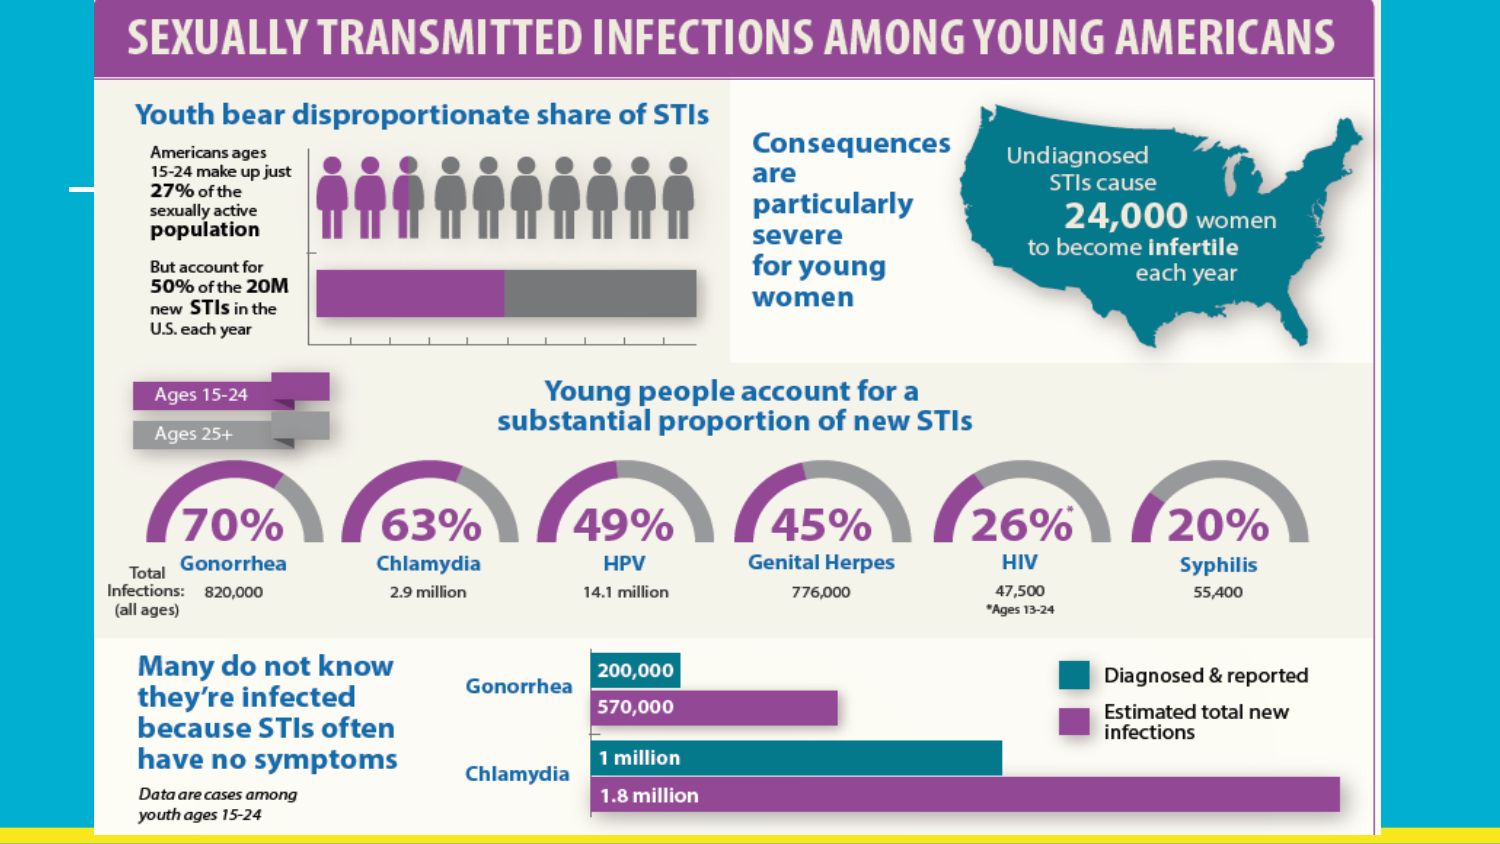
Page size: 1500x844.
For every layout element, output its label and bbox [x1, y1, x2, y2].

picture [94, 0, 1381, 836]
